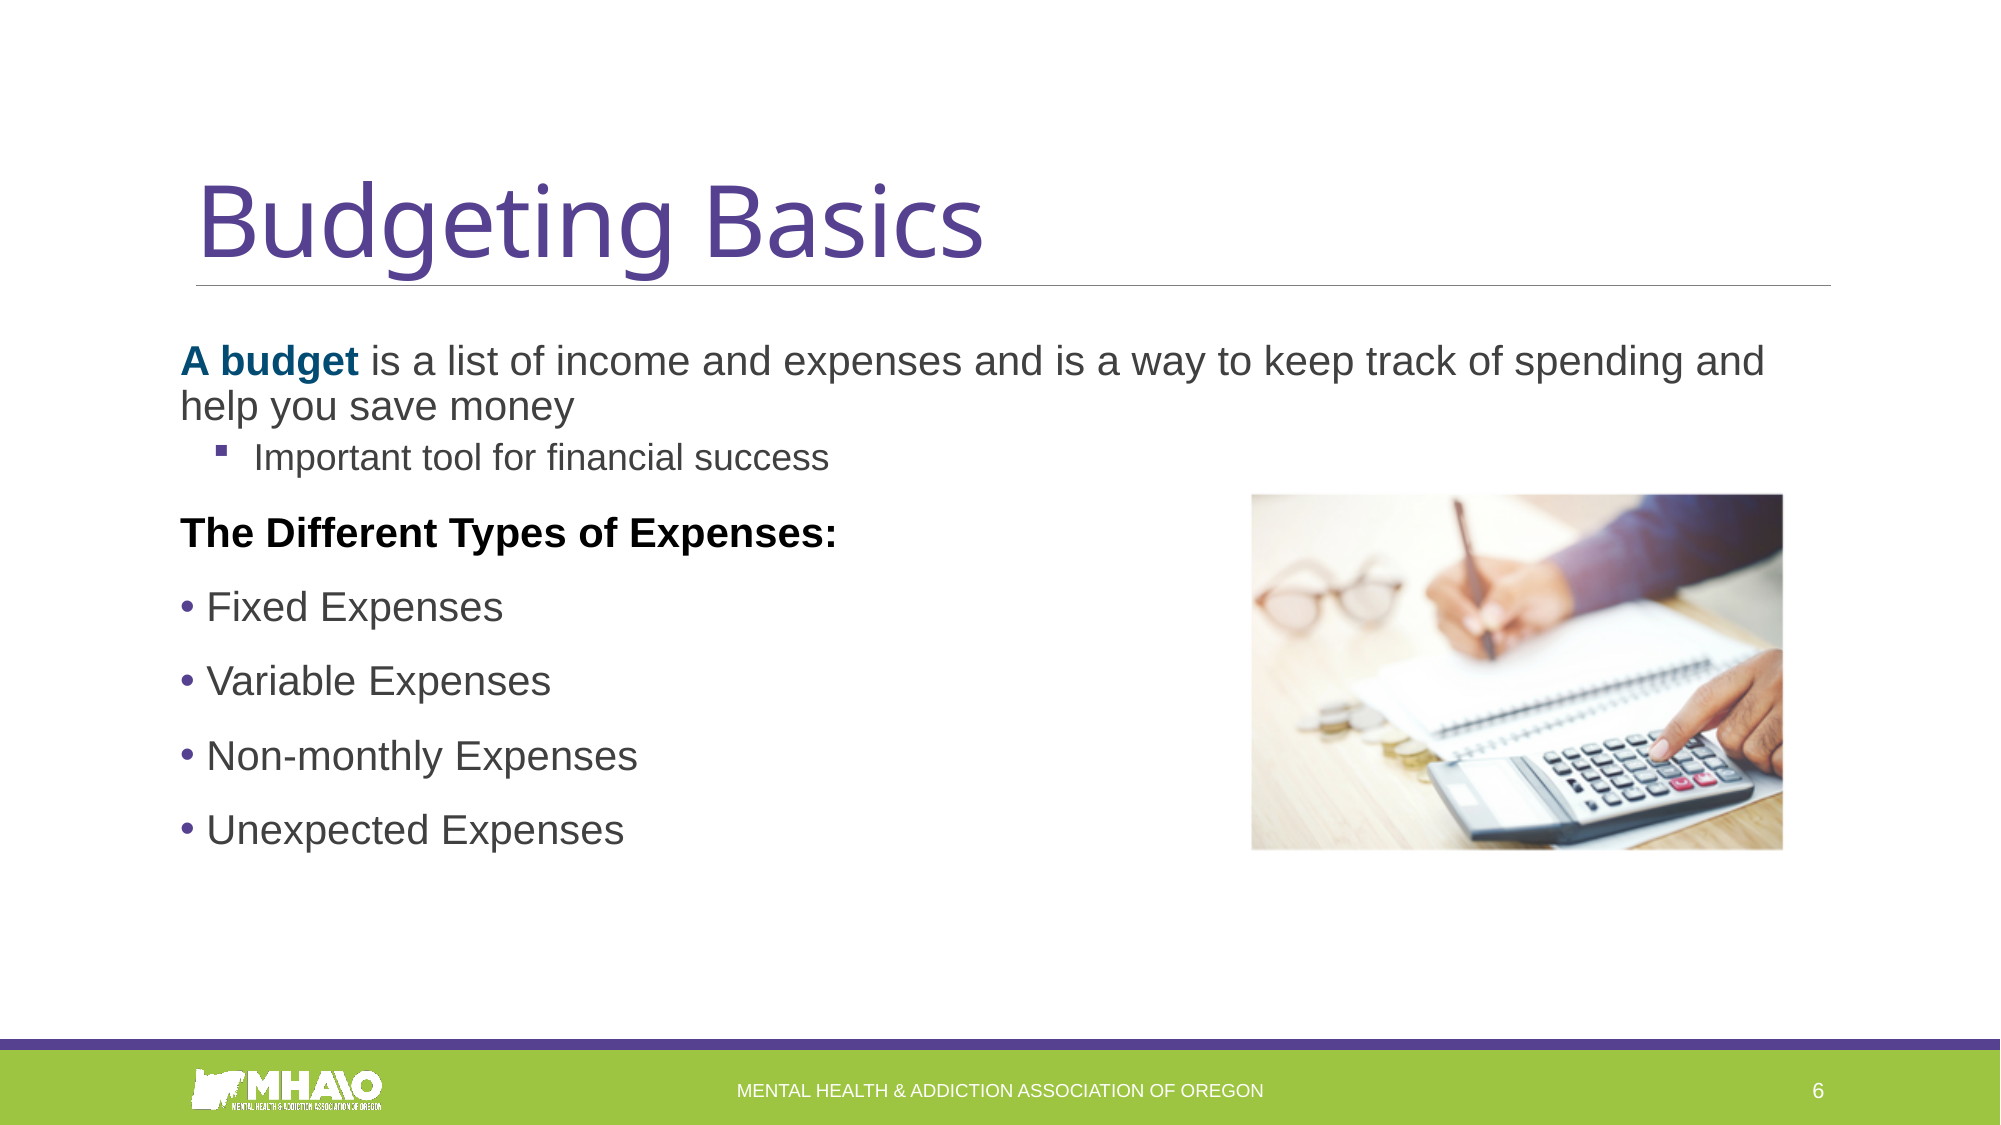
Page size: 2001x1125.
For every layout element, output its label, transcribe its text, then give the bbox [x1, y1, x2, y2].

picture [1204, 437, 1831, 908]
picture [189, 1066, 383, 1112]
list A budget is a list of income and expenses and is a way to keep track of spending and help you save money Important tool for financial success The Different Types of Expenses: Fixed Expenses Variable Expenses Non-monthly Expenses Unexpected Expenses [180, 331, 1830, 963]
footer Mental Health & Addiction Association of Oregon [604, 1059, 1396, 1120]
title Budgeting Basics [180, 47, 1830, 285]
slide_number 6 [1624, 1059, 1840, 1120]
